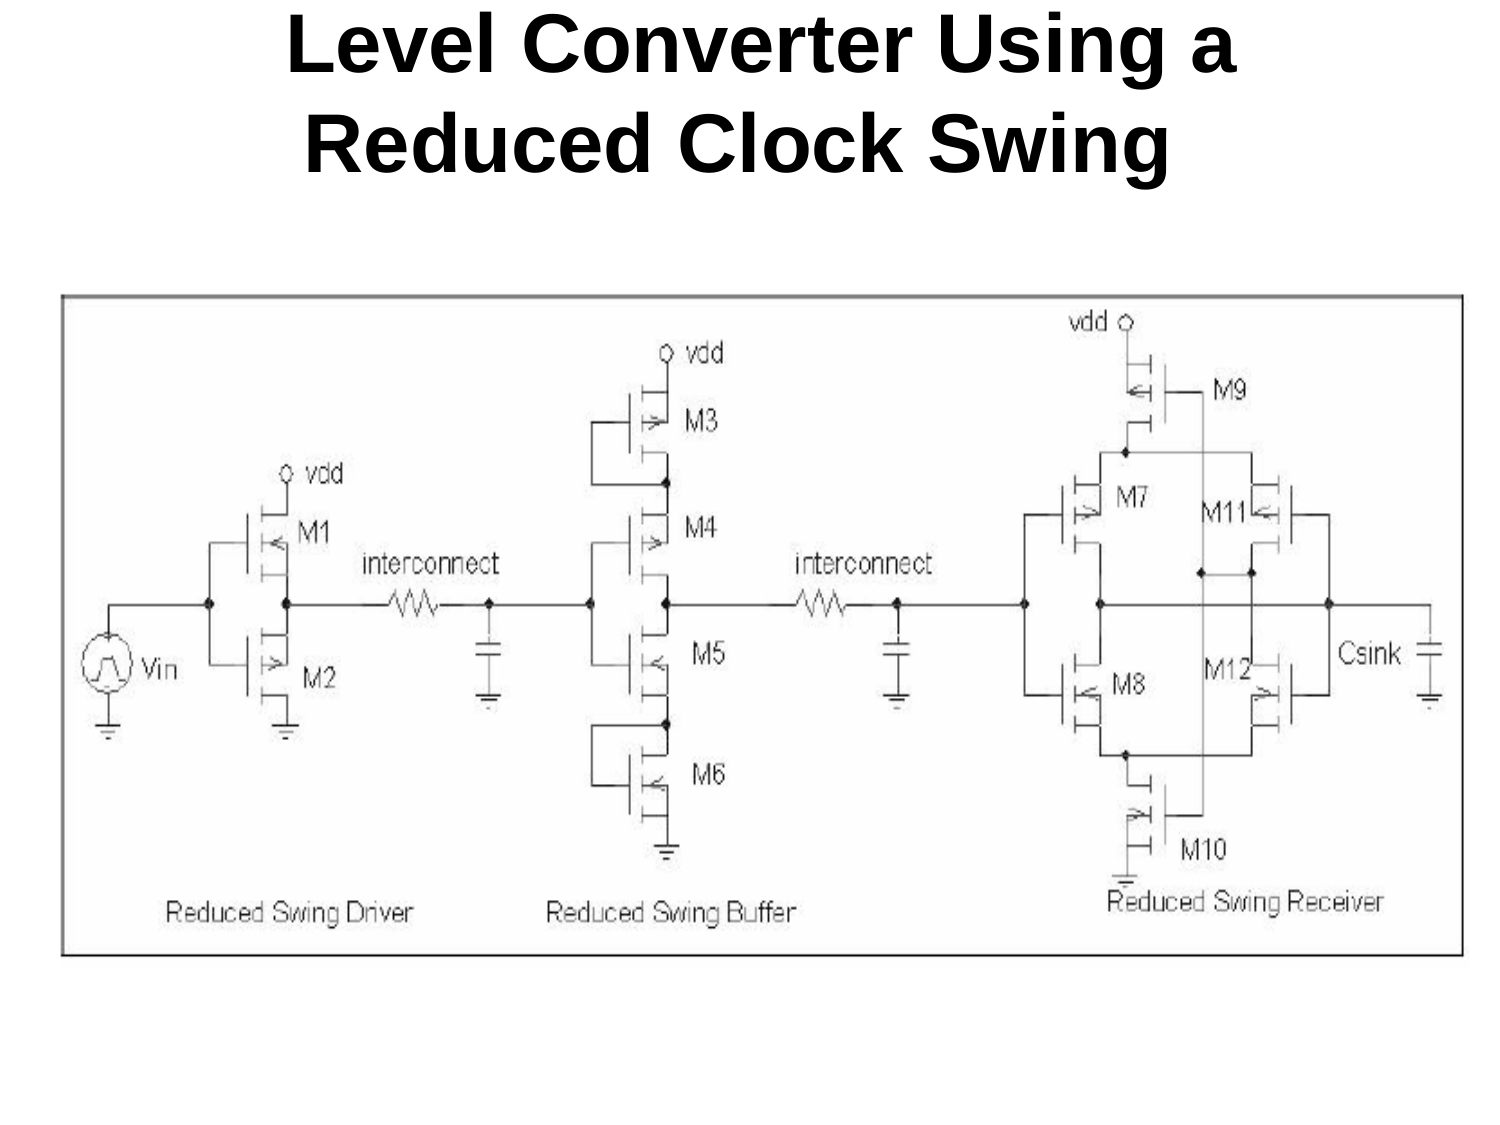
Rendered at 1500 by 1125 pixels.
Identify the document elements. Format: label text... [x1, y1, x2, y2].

picture [0, 236, 1500, 1013]
title Level Converter Using a Reduced Clock Swing [74, 44, 1426, 233]
